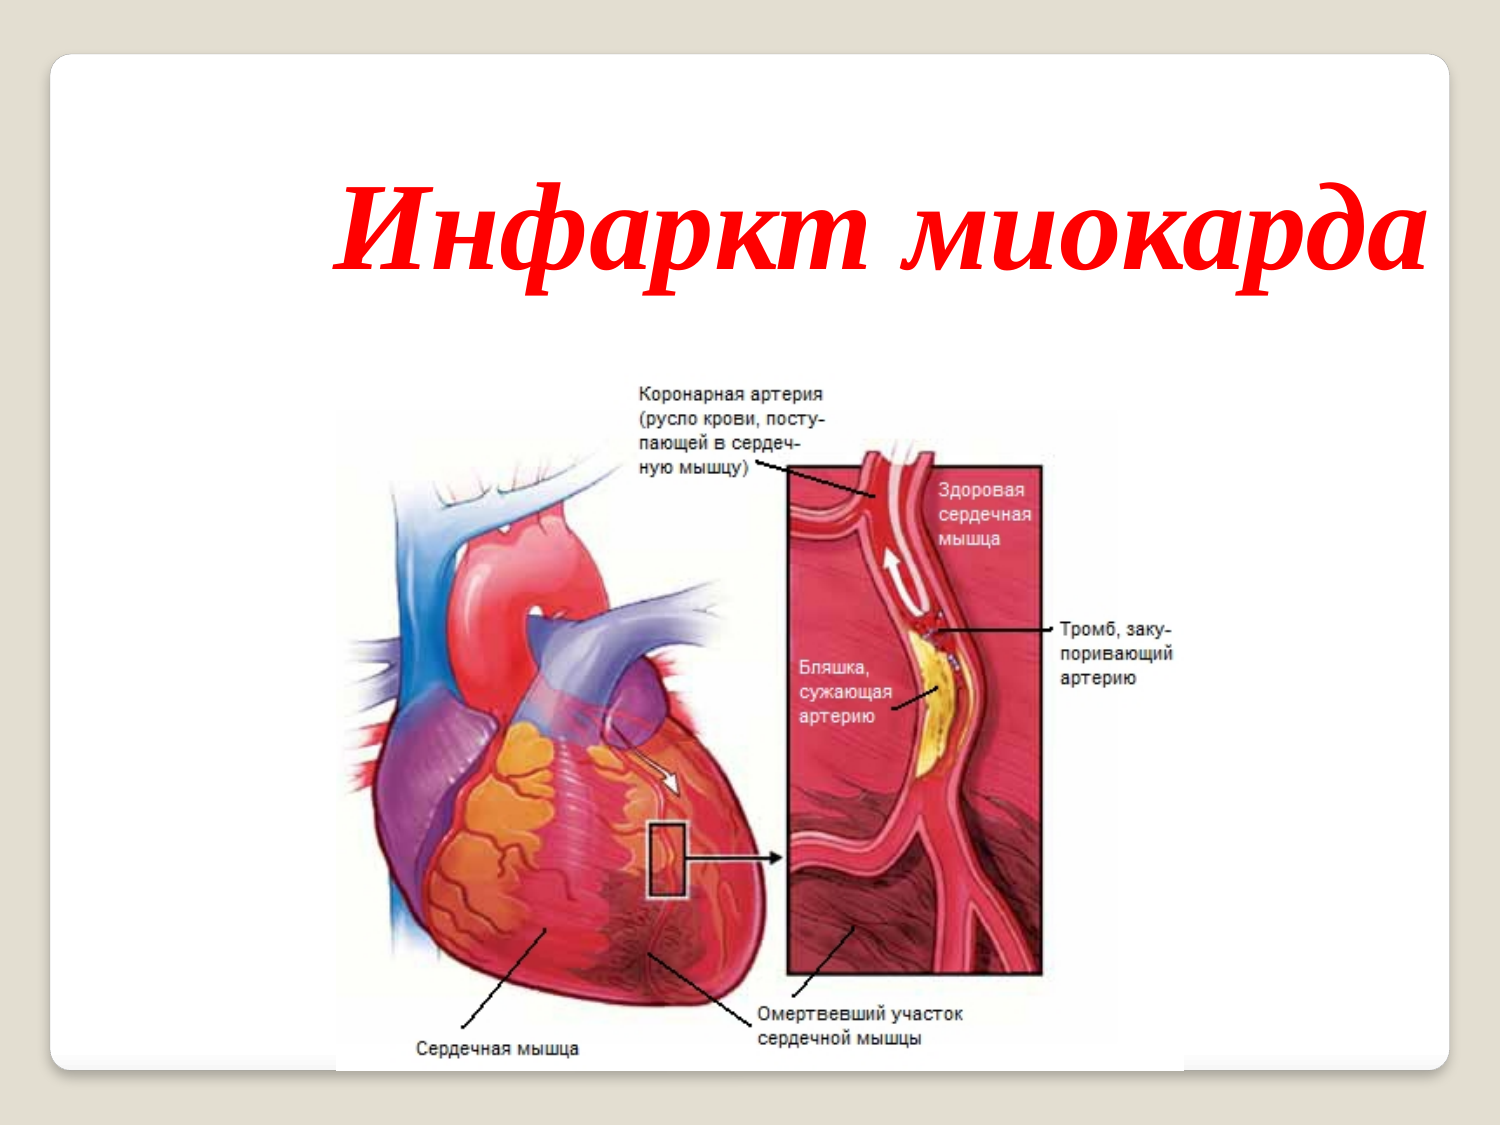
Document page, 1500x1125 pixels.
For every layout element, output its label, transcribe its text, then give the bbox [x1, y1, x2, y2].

text_box Инфаркт миокарда [318, 137, 1477, 302]
picture [336, 373, 1184, 1072]
